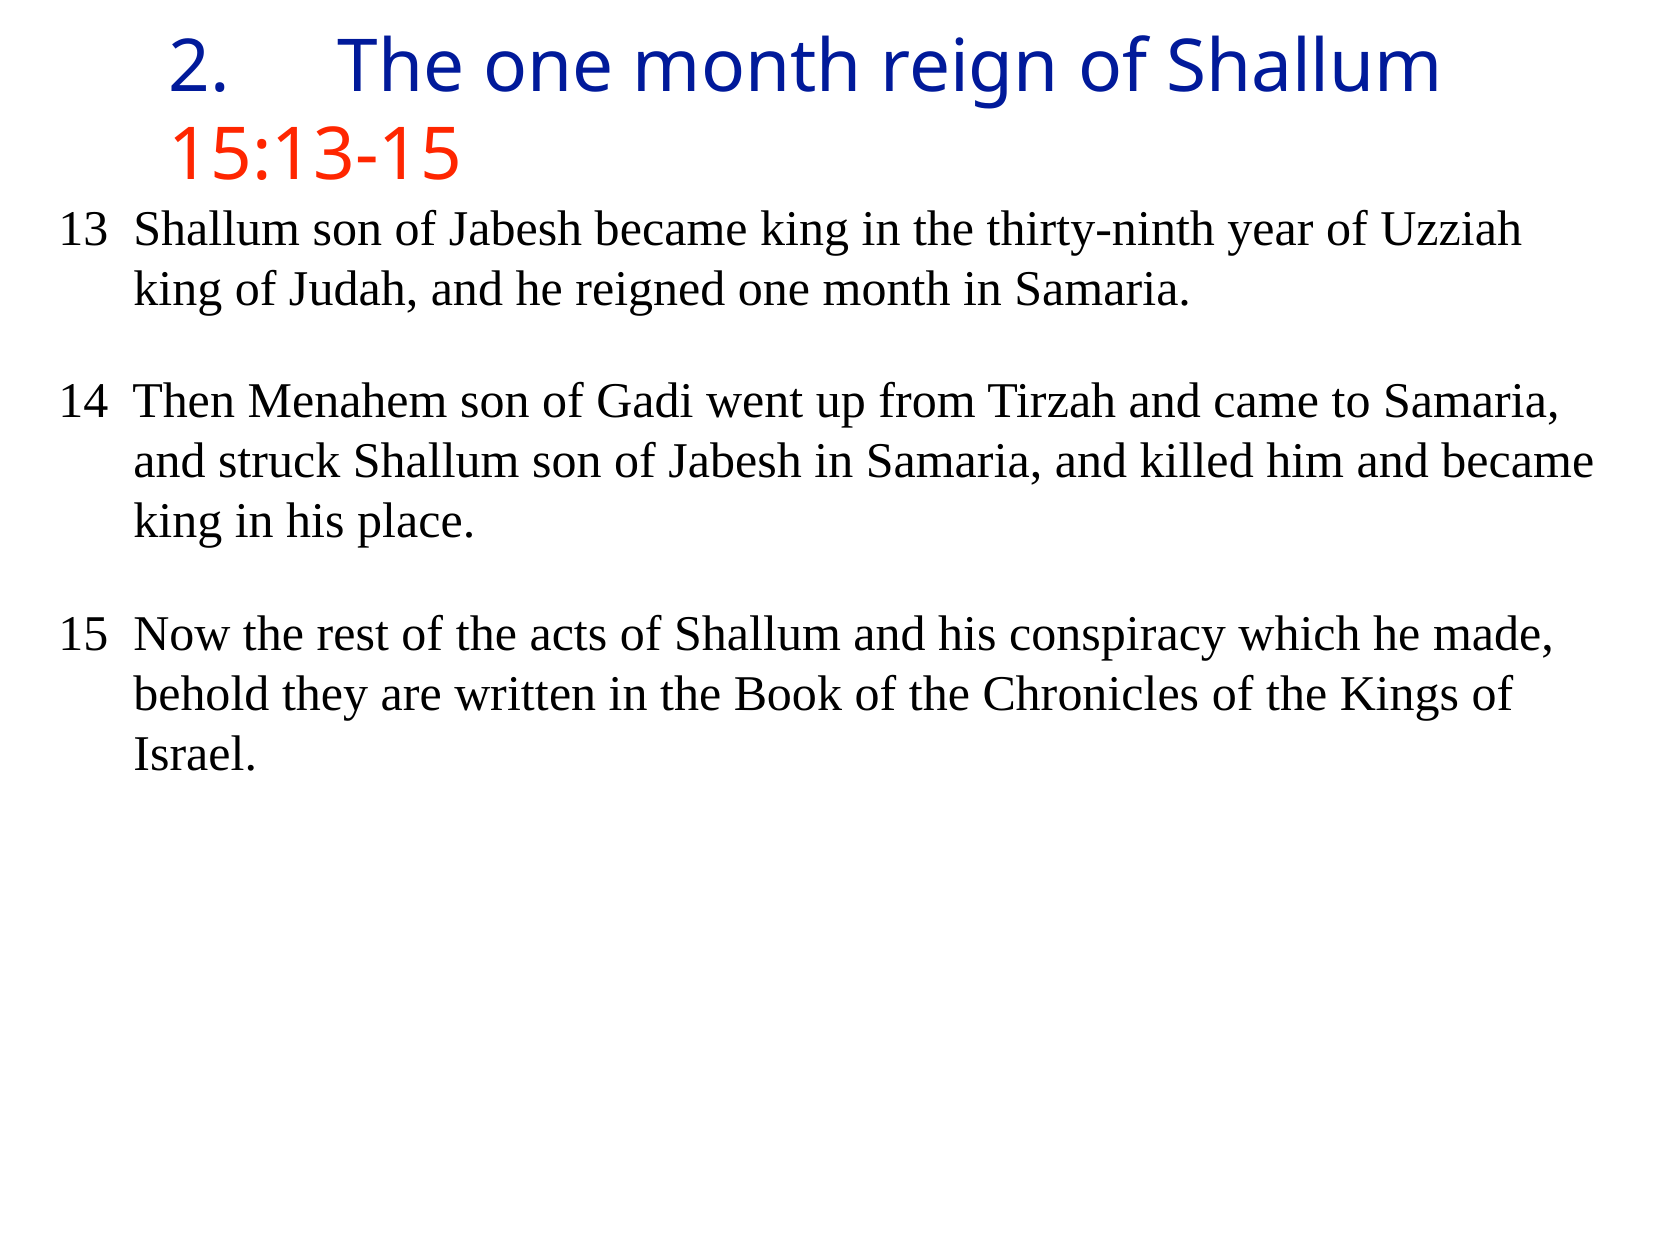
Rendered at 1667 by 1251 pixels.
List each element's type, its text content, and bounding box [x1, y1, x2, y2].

text_box 13 Shallum son of Jabesh became king in the thirty-ninth year of Uzziah king of Judah, and he reigned one month in Samaria. 14 Then Menahem son of Gadi went up from Tirzah and came to Samaria, and struck Shallum son of Jabesh in Samaria, and killed him and became king in his place. 15 Now the rest of the acts of Shallum and his conspiracy which he made, behold they are written in the Book of the Chronicles of the Kings of Israel. [52, 189, 1630, 787]
title 2. The one month reign of Shallum 15:13-15 [161, 32, 1505, 180]
